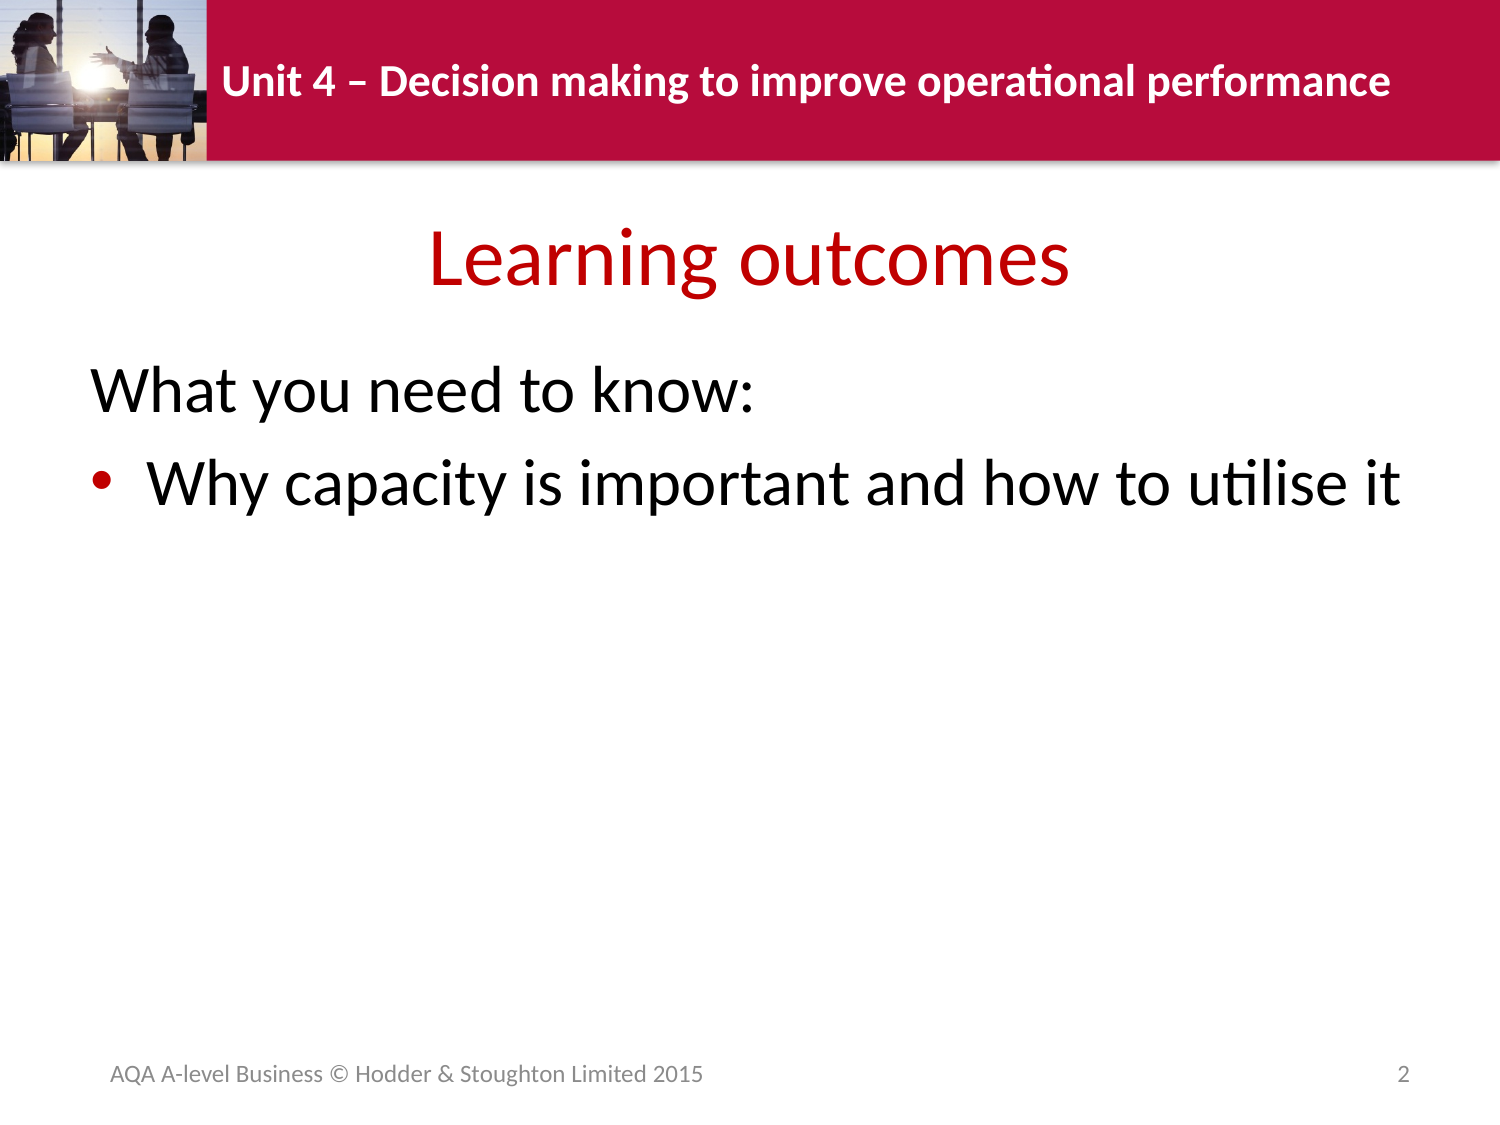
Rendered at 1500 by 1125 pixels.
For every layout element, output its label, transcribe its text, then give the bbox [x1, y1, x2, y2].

picture [0, 0, 207, 161]
slide_number 2 [1074, 1042, 1425, 1103]
list What you need to know: Why capacity is important and how to utilise it [75, 338, 1425, 1005]
footer AQA A-level Business © Hodder & Stoughton Limited 2015 [76, 1042, 739, 1103]
title Learning outcomes [76, 172, 1424, 332]
